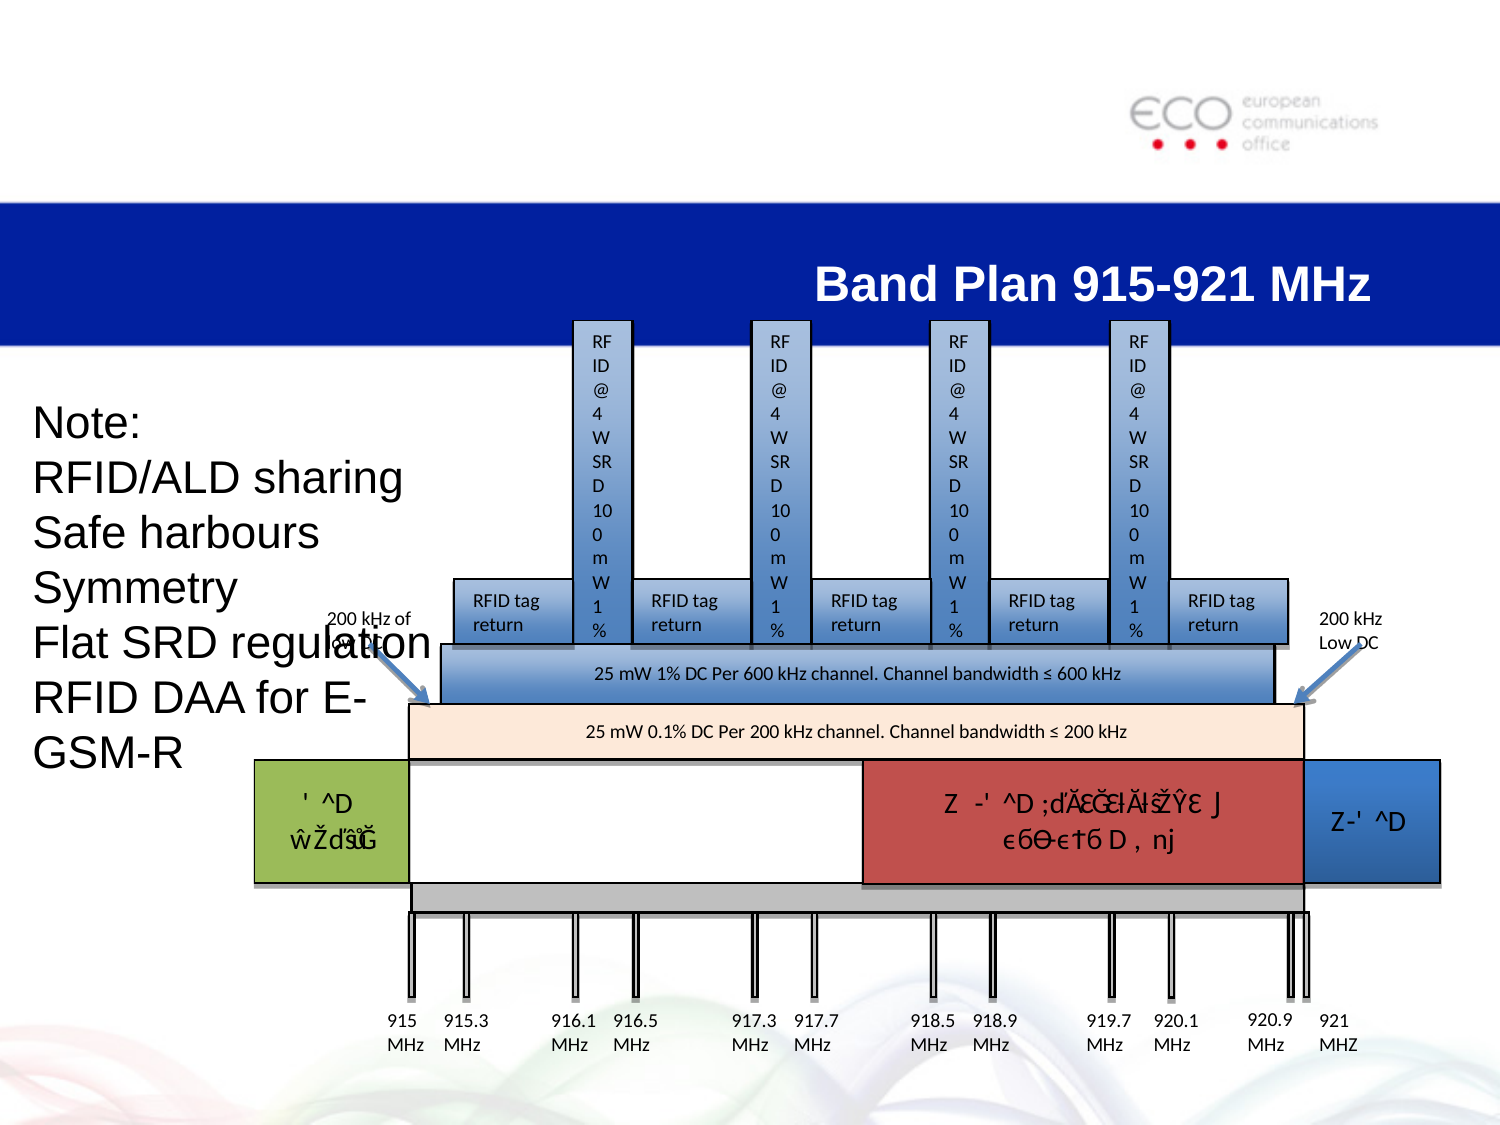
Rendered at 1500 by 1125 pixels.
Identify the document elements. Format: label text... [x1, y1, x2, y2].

picture [0, 0, 1500, 1125]
text_box Note: RFID/ALD sharing Safe harbours Symmetry Flat SRD regulation RFID DAA for E-GSM-R [17, 385, 248, 785]
title Band Plan 915-921 MHz [149, 236, 1388, 325]
